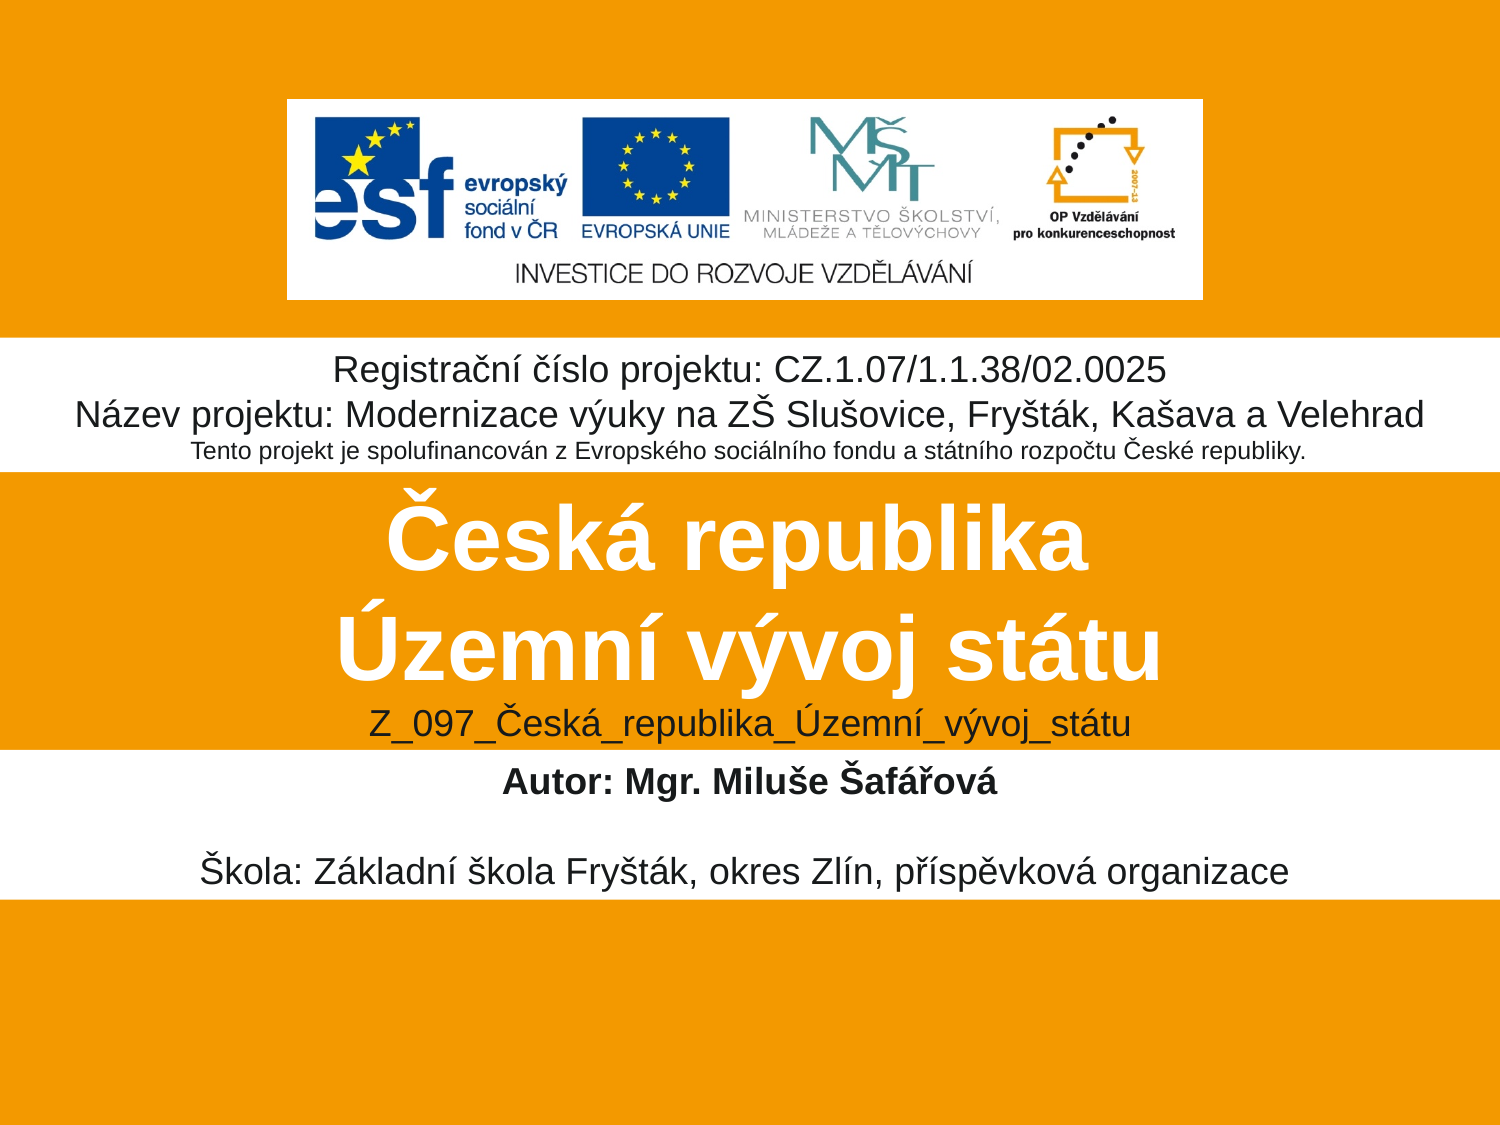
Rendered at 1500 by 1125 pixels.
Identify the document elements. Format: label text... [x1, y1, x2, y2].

title Česká republika Územní vývoj státu Z_097_Česká_republika_Územní_vývoj_státu [12, 473, 1489, 749]
picture [287, 99, 1203, 300]
text_box Autor: Mgr. Miluše Šafářová Škola: Základní škola Fryšták, okres Zlín, příspěvková organizace [0, 749, 1500, 900]
text_box Registrační číslo projektu: CZ.1.07/1.1.38/02.0025 Název projektu: Modernizace výuky na ZŠ Slušovice, Fryšták, Kašava a Velehrad Tento projekt je spolufinancován z Evropského sociálního fondu a státního rozpočtu České republiky. [0, 337, 1500, 473]
